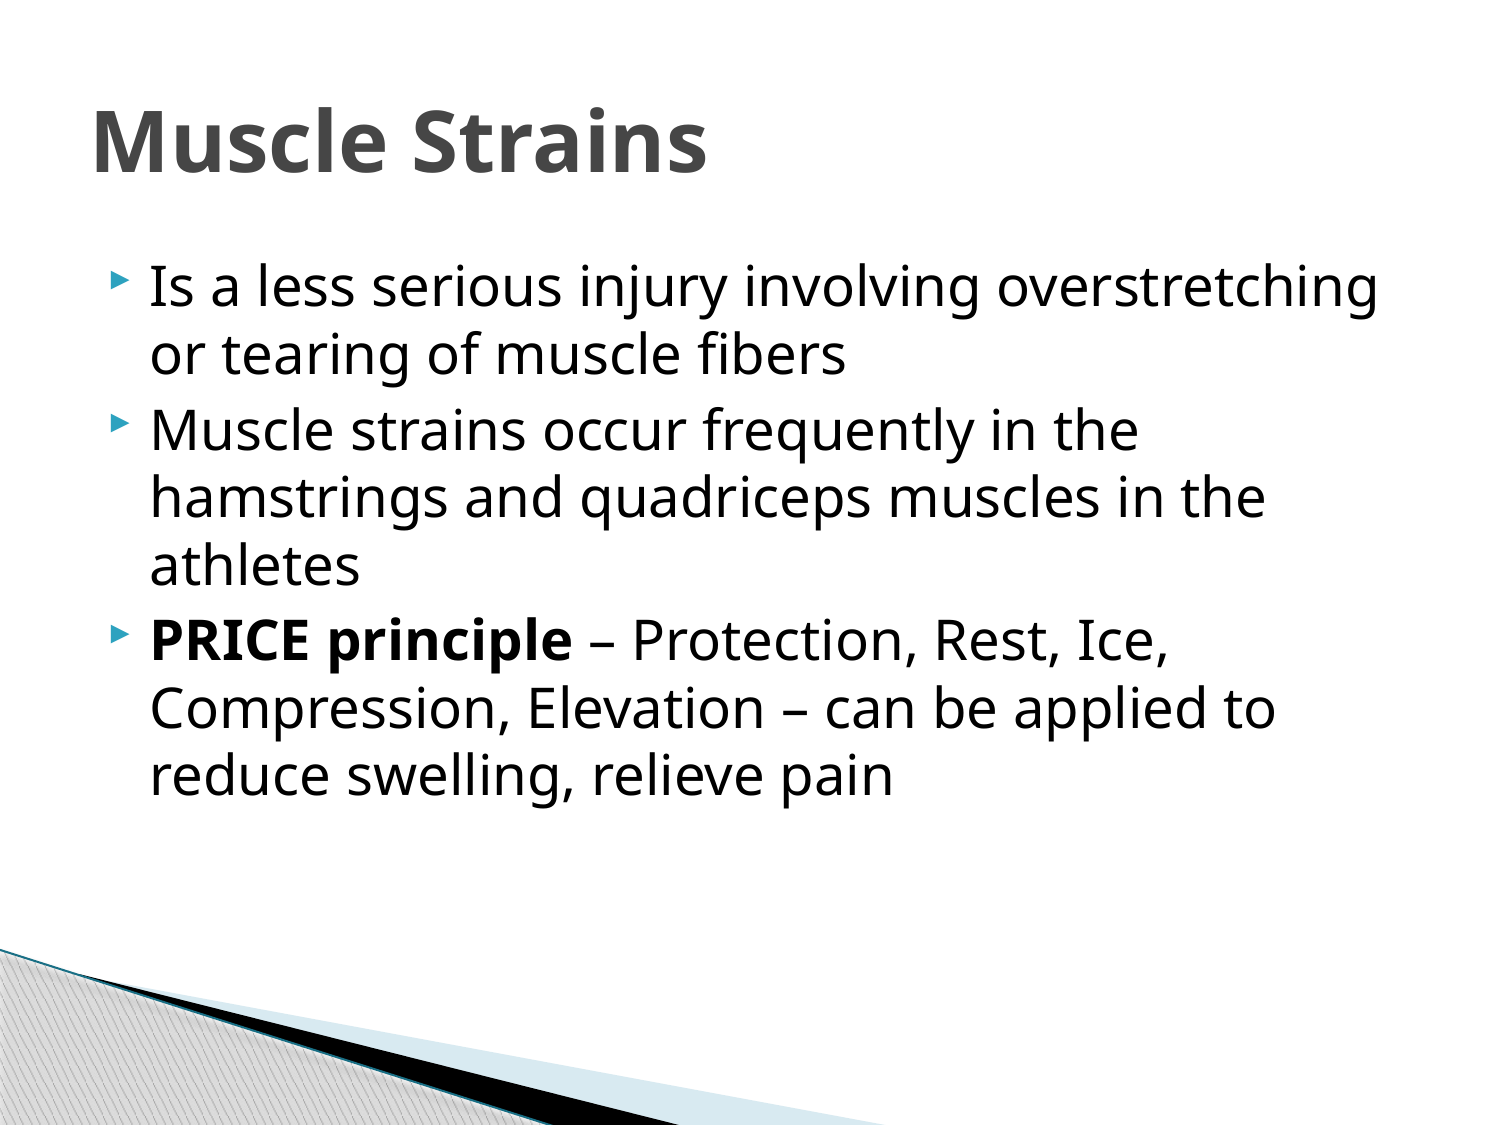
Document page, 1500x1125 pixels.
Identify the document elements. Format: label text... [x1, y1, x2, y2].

title Muscle Strains [75, 45, 1425, 233]
list Is a less serious injury involving overstretching or tearing of muscle fibers Muscle strains occur frequently in the hamstrings and quadriceps muscles in the athletes PRICE principle – Protection, Rest, Ice, Compression, Elevation – can be applied to reduce swelling, relieve pain [75, 243, 1425, 986]
